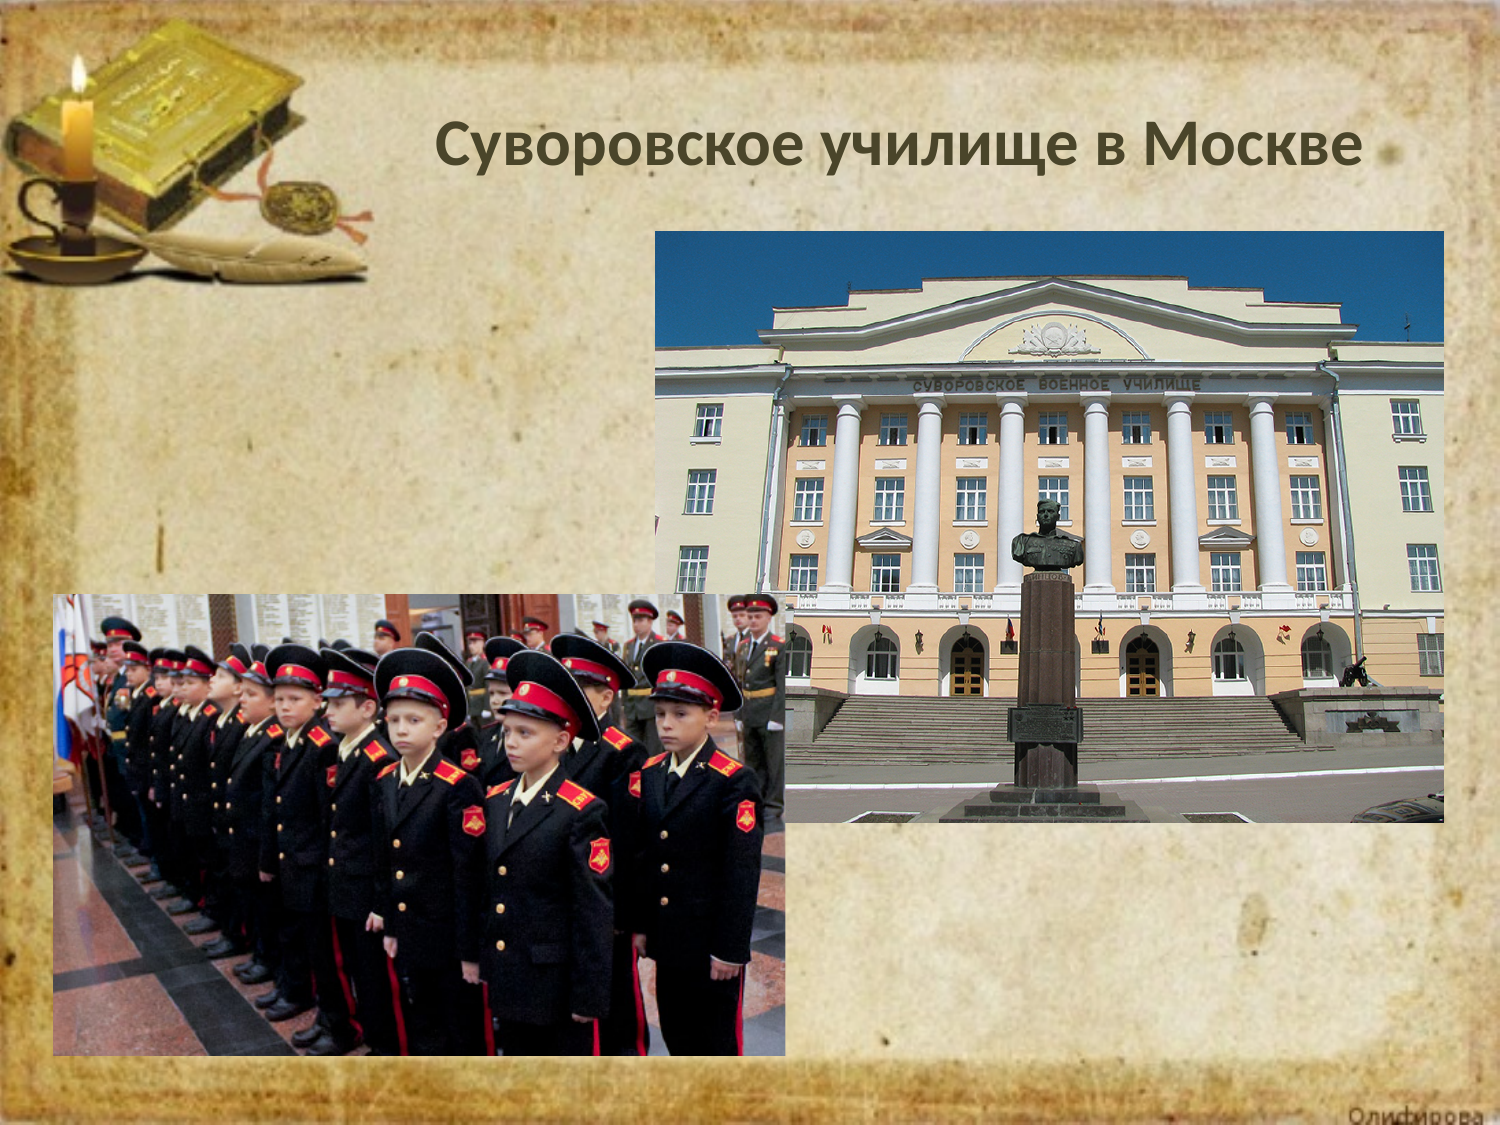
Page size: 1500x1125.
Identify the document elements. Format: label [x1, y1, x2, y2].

list [655, 231, 1444, 823]
picture [0, 0, 1500, 1125]
list [52, 593, 786, 1057]
